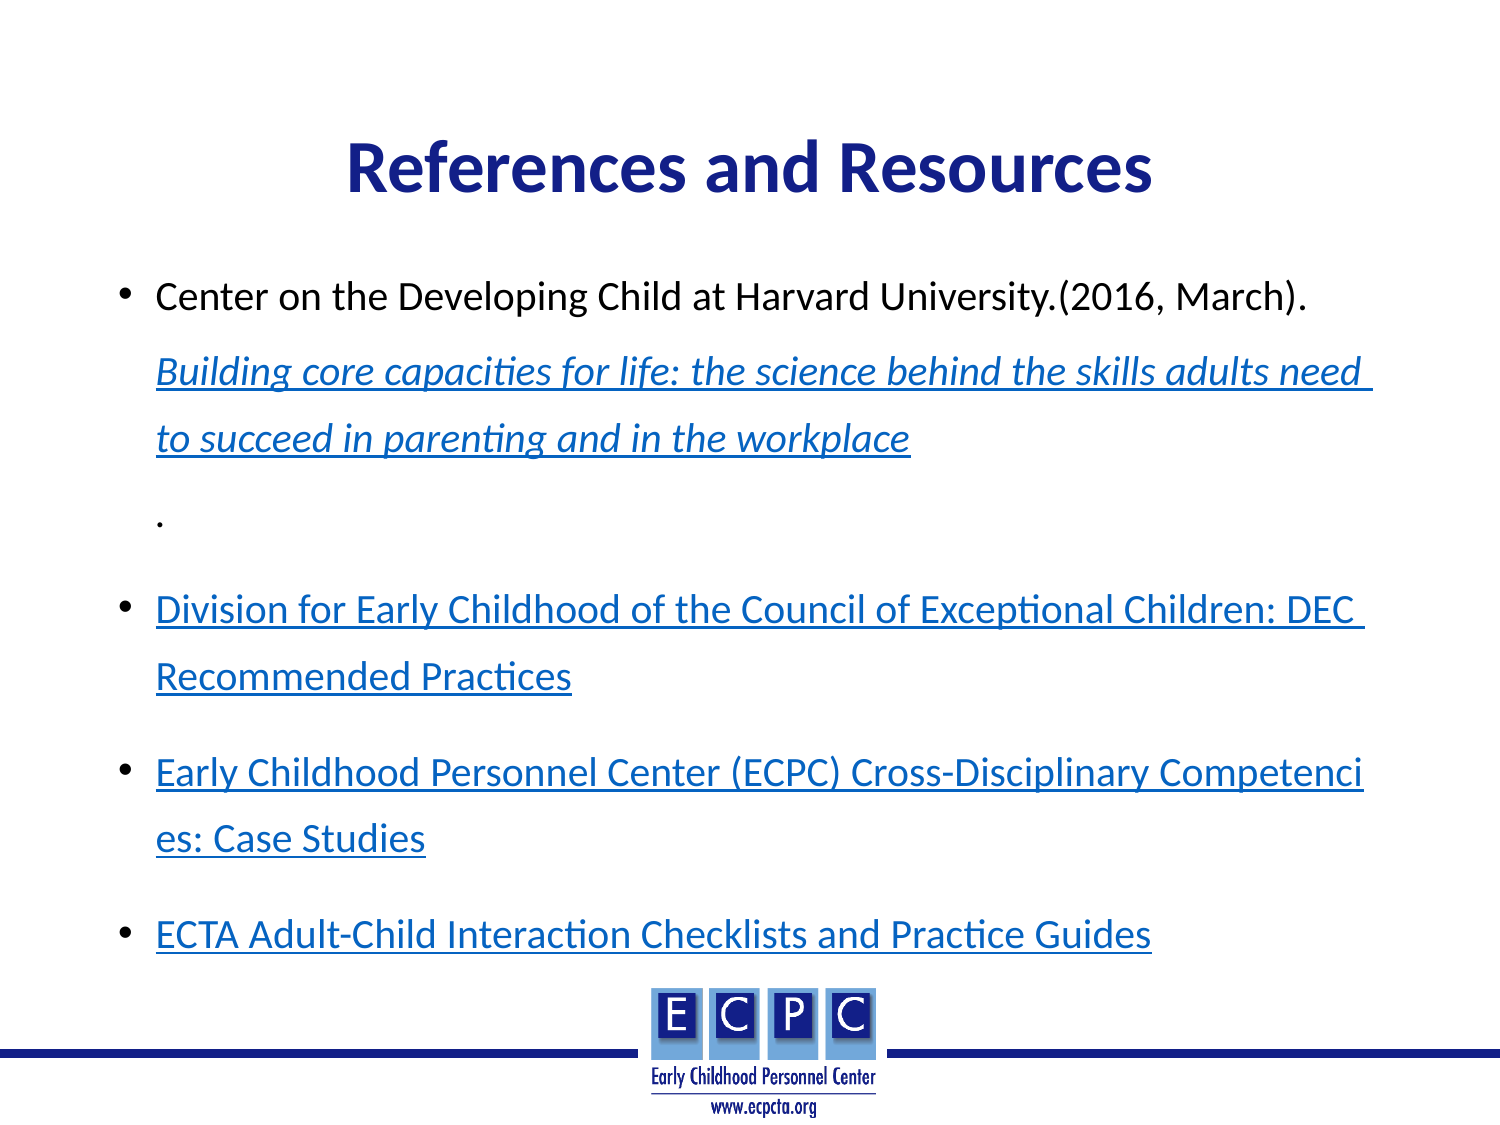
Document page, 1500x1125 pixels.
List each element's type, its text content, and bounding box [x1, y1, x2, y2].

title References and Resources [103, 59, 1397, 235]
list Center on the Developing Child at Harvard University.(2016, March). Building core capacities for life: the science behind the skills adults need to succeed in parenting and in the workplace. Division for Early Childhood of the Council of Exceptional Children: DEC Recommended Practices Early Childhood Personnel Center (ECPC) Cross-Disciplinary Competencies: Case Studies ECTA Adult-Child Interaction Checklists and Practice Guides [103, 235, 1397, 1014]
picture [651, 1014, 876, 1118]
